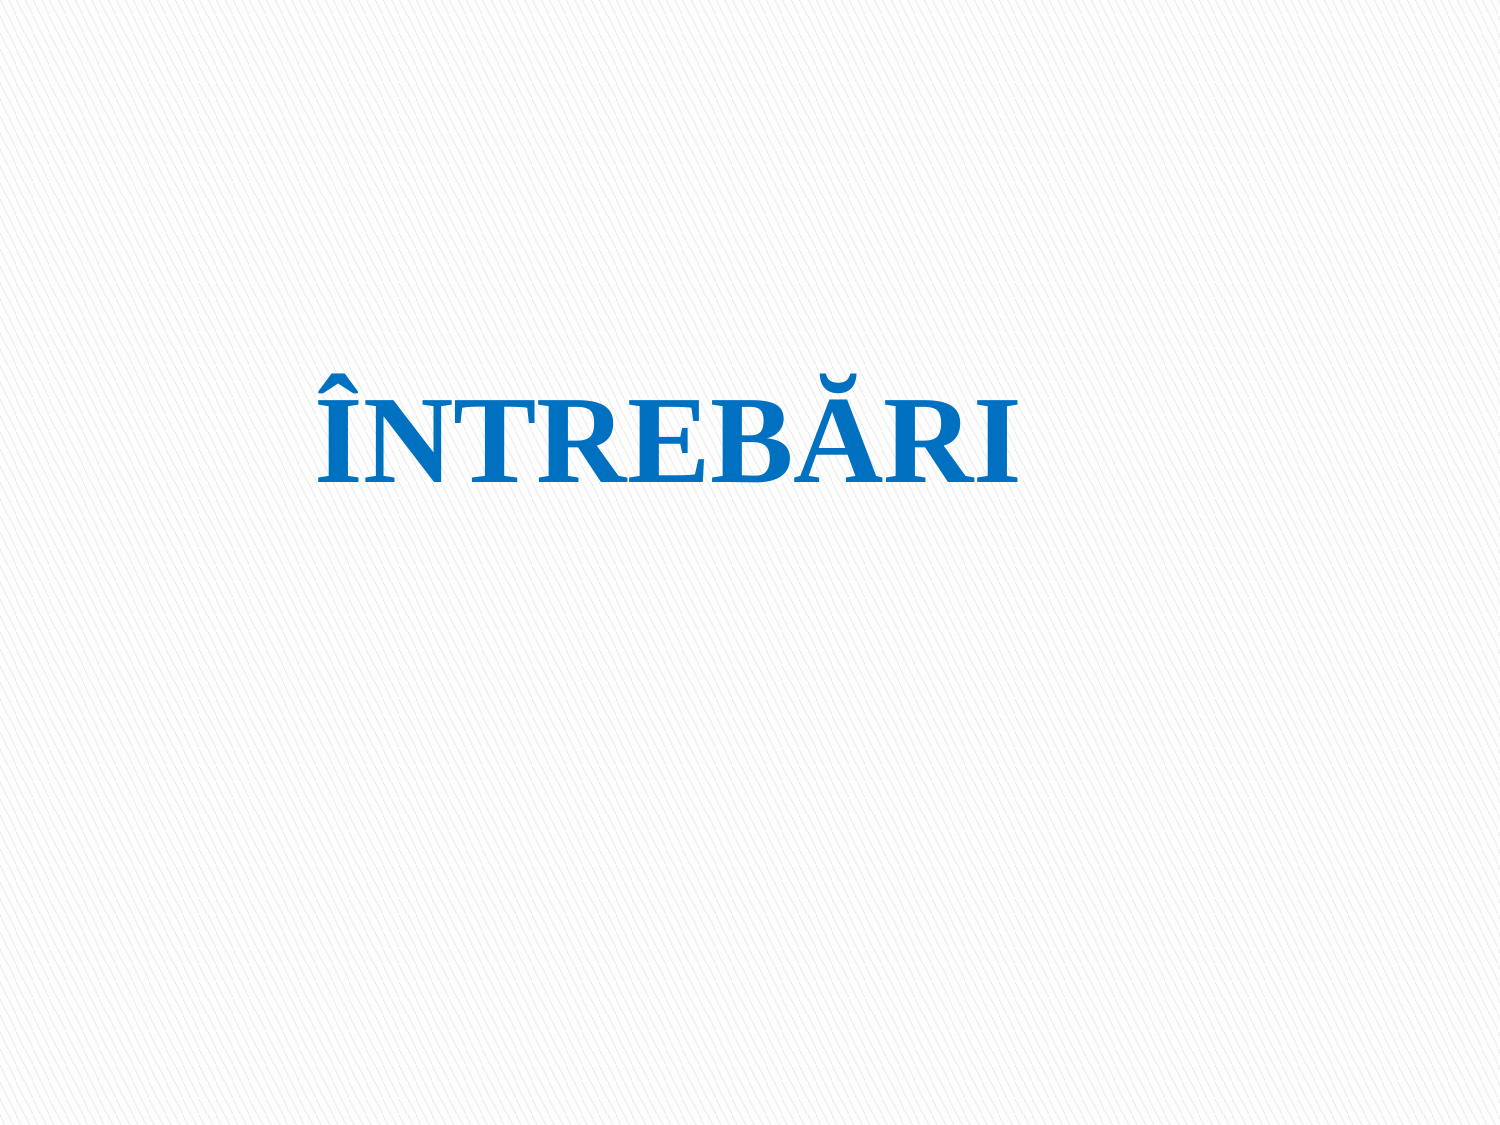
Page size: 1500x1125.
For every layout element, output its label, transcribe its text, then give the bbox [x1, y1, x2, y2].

text_box ÎNTREBĂRI [300, 349, 1163, 515]
